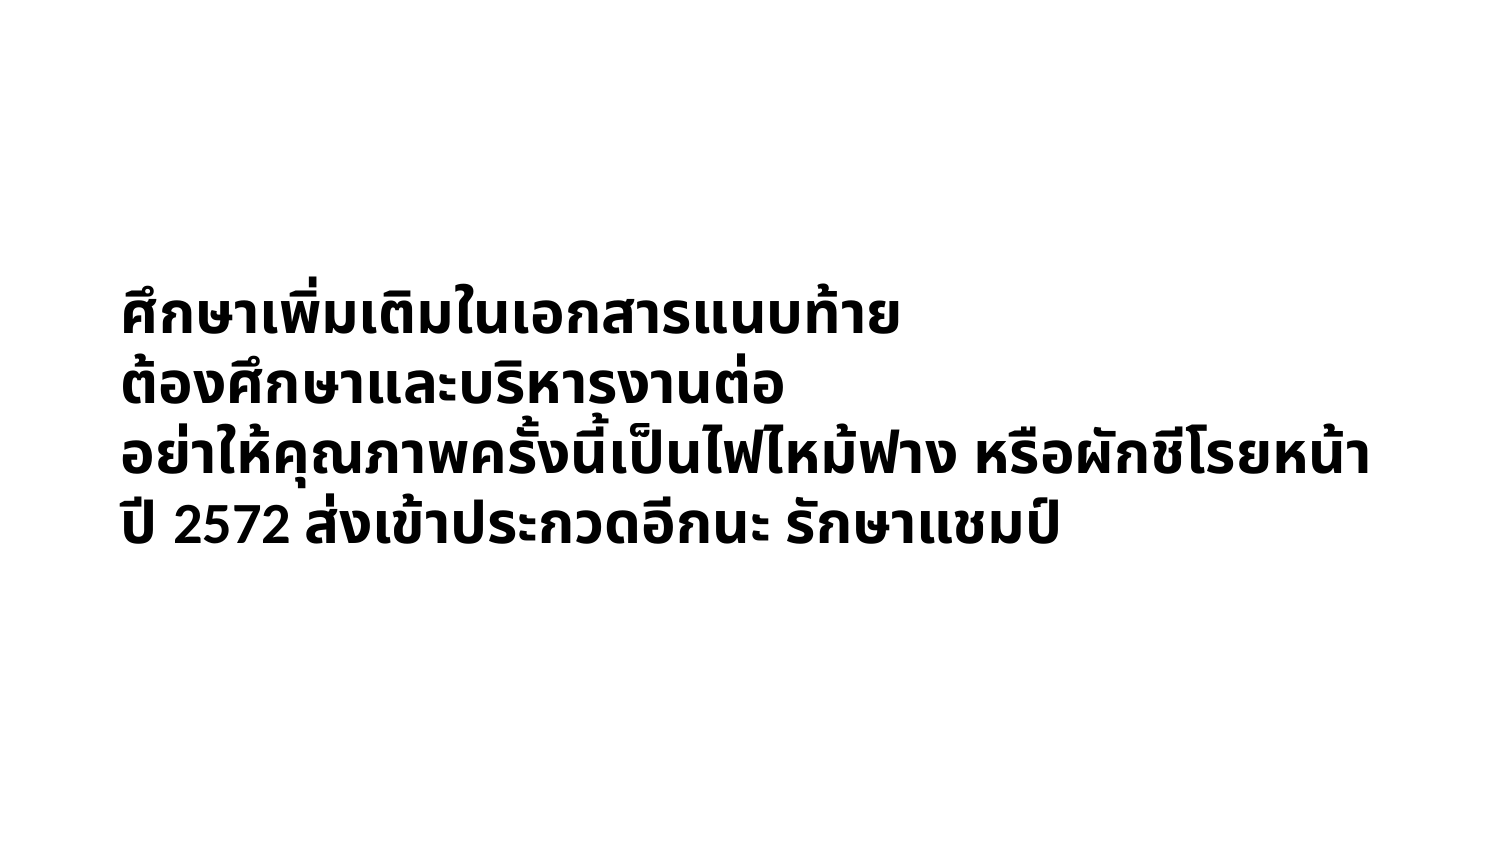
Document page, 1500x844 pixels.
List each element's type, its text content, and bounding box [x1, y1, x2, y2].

text_box ศึกษาเพิ่มเติมในเอกสารแนบท้าย ต้องศึกษาและบริหารงานต่อ อย่าให้คุณภาพครั้งนี้เป็นไฟไหม้ฟาง หรือผักชีโรยหน้า ปี 2572 ส่งเข้าประกวดอีกนะ รักษาแชมป์ [106, 268, 1387, 563]
